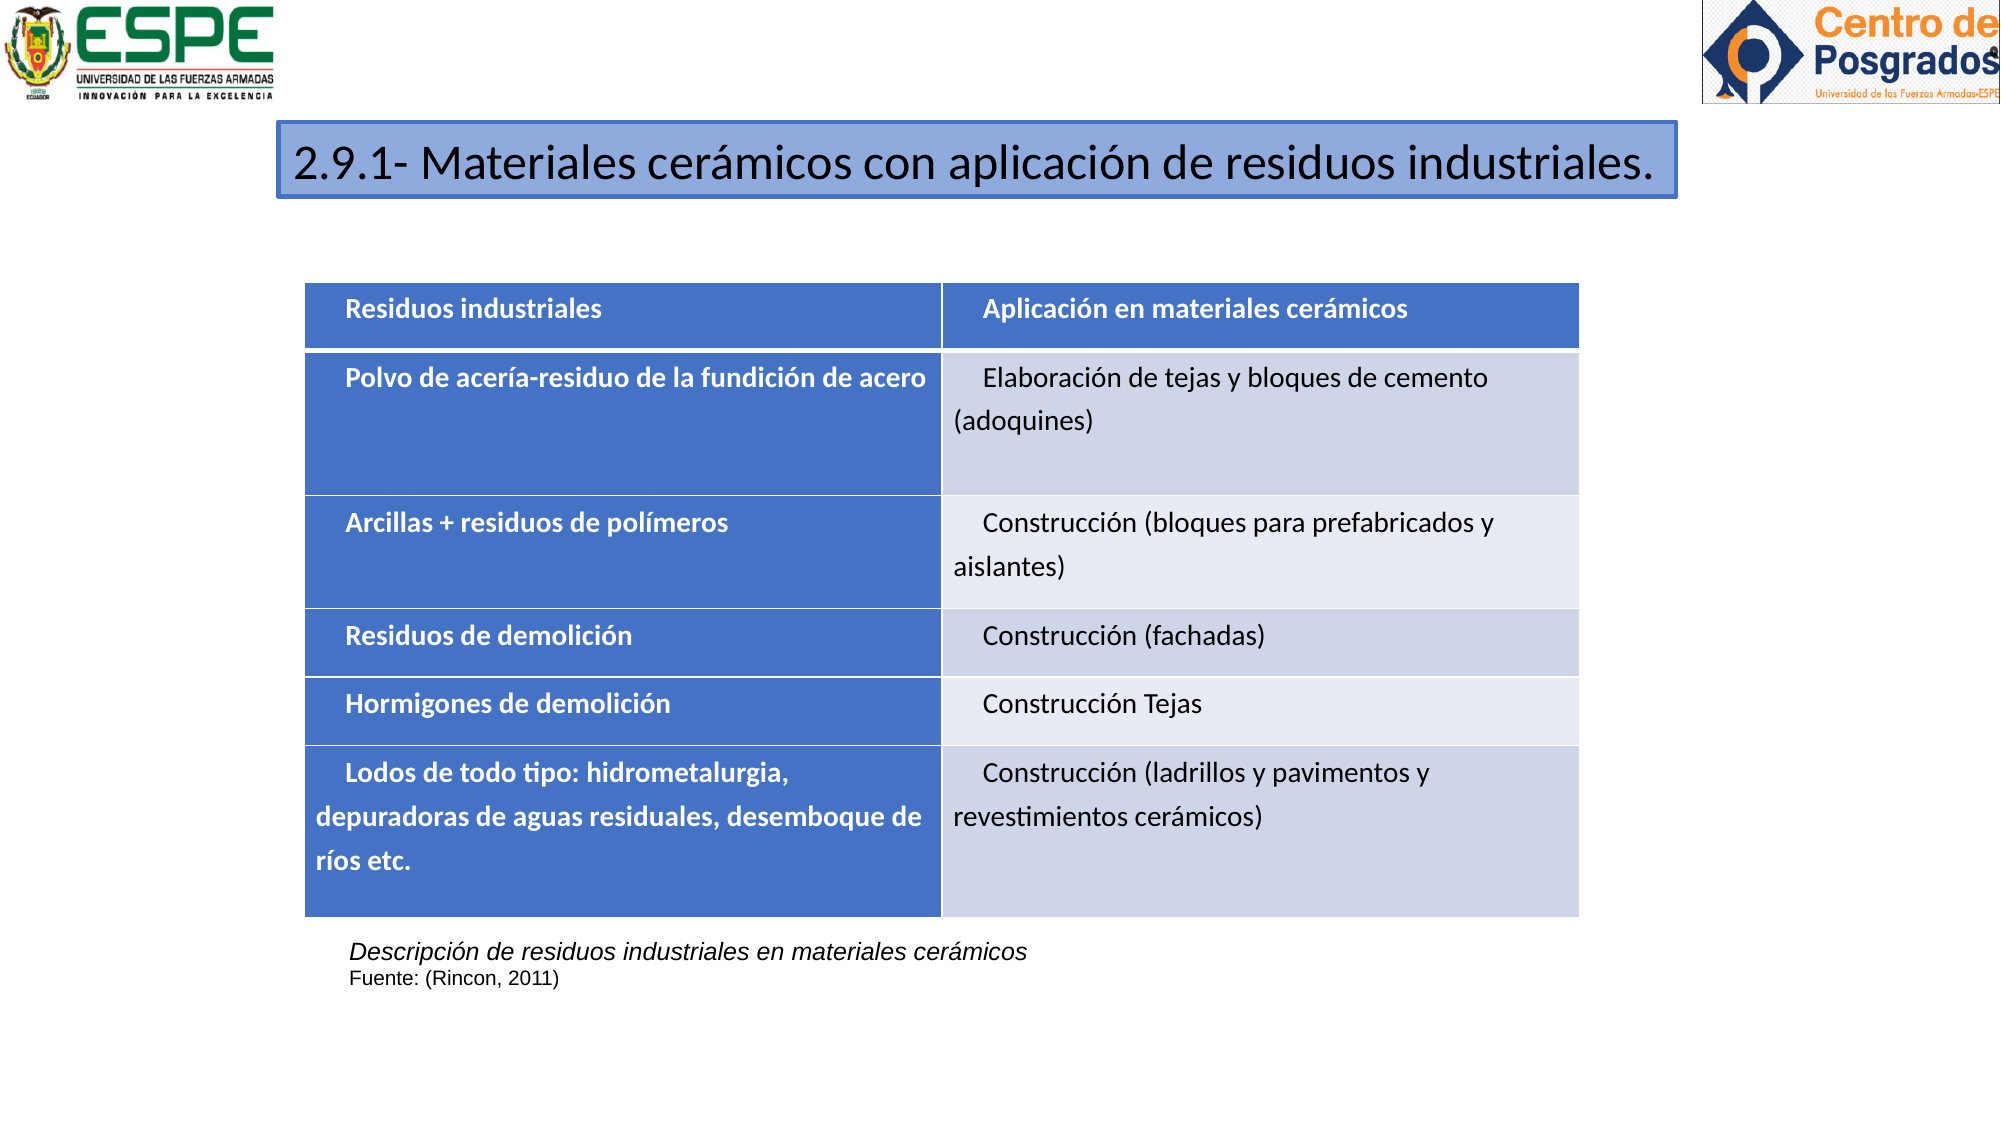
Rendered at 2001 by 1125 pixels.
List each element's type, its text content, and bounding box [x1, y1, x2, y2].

table_cell Construcción (ladrillos y pavimentos y revestimientos cerámicos) [943, 746, 1579, 917]
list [0, 0, 279, 104]
table_cell Arcillas + residuos de polímeros [305, 496, 941, 608]
table_cell Elaboración de tejas y bloques de cemento (adoquines) [943, 353, 1579, 495]
table_cell Construcción Tejas [943, 678, 1579, 745]
picture [1702, 0, 2000, 104]
table_cell Lodos de todo tipo: hidrometalurgia, depuradoras de aguas residuales, desemboque de ríos etc. [305, 746, 941, 917]
text_box 2.9.1- Materiales cerámicos con aplicación de residuos industriales. [278, 121, 1677, 197]
table_cell Residuos de demolición [305, 609, 941, 676]
table_cell Polvo de acería-residuo de la fundición de acero [305, 353, 941, 495]
table_cell Hormigones de demolición [305, 678, 941, 745]
table_cell Construcción (fachadas) [943, 609, 1579, 676]
table_header Residuos industriales [305, 283, 941, 348]
table_cell Construcción (bloques para prefabricados y aislantes) [943, 496, 1579, 608]
text_box Descripción de residuos industriales en materiales cerámicos Fuente: (Rincon, 2011) [304, 927, 1580, 998]
table_header Aplicación en materiales cerámicos [943, 283, 1579, 348]
